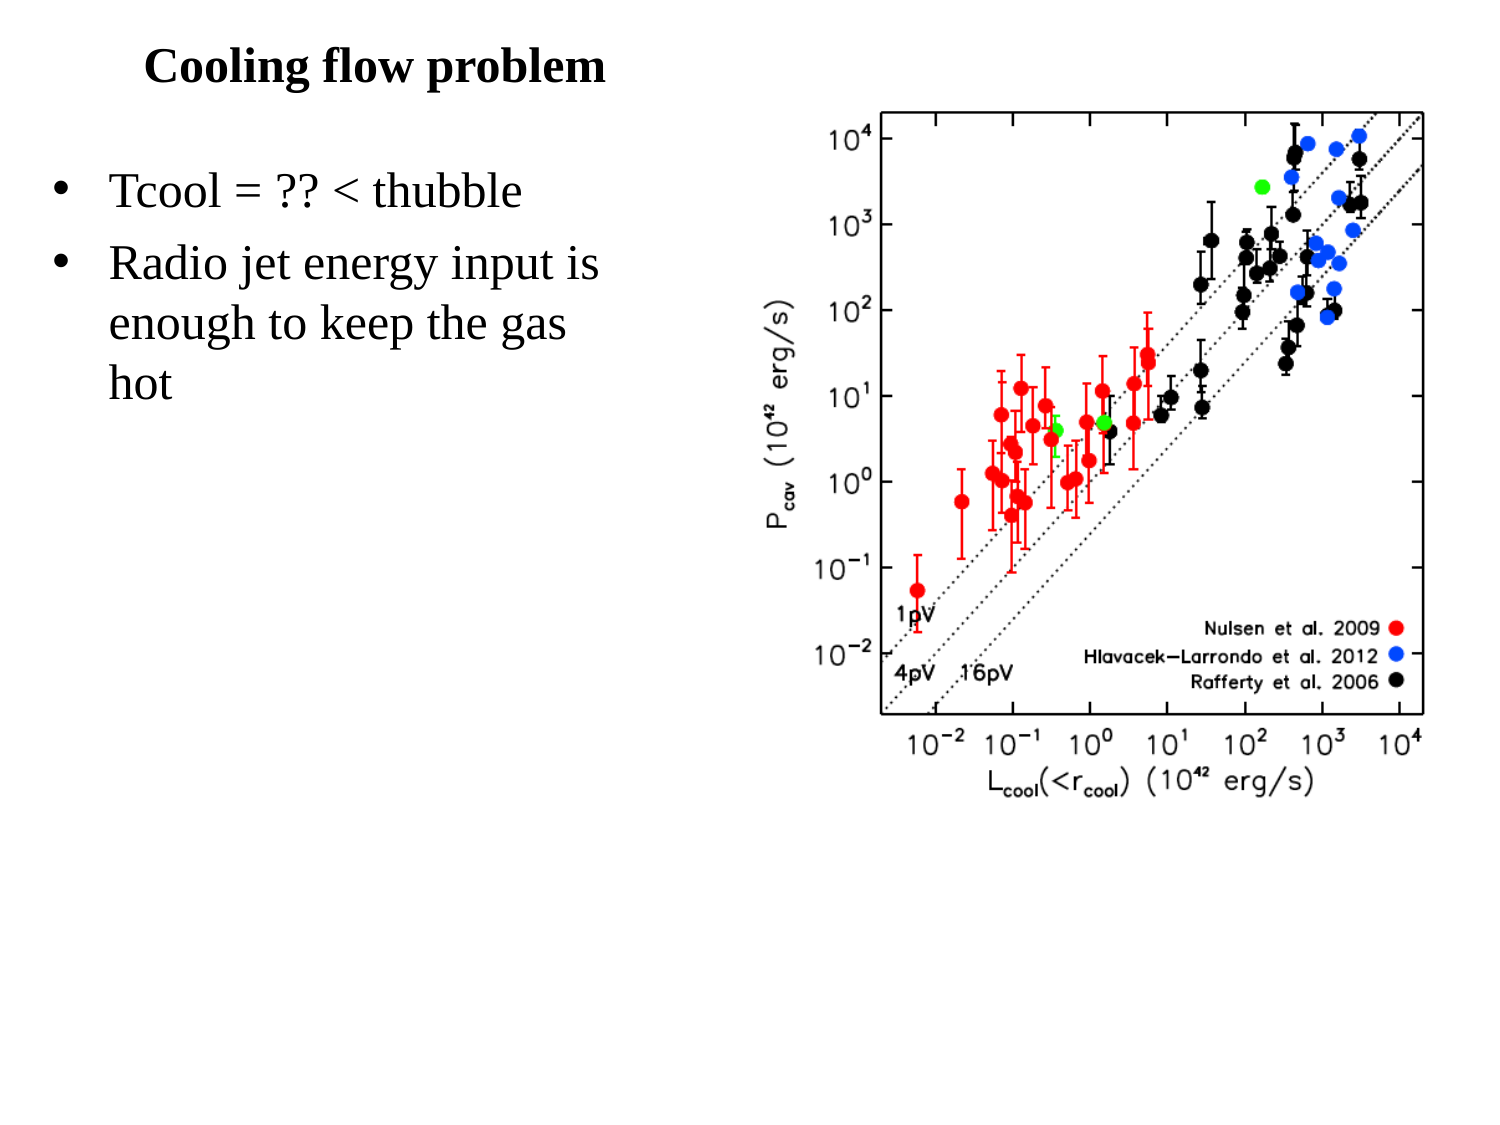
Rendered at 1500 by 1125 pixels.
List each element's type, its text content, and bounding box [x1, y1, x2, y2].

text_box Cooling flow problem [62, 24, 688, 100]
picture [737, 74, 1468, 826]
text_box Tcool = ?? < thubble Radio jet energy input is enough to keep the gas hot [37, 149, 638, 418]
